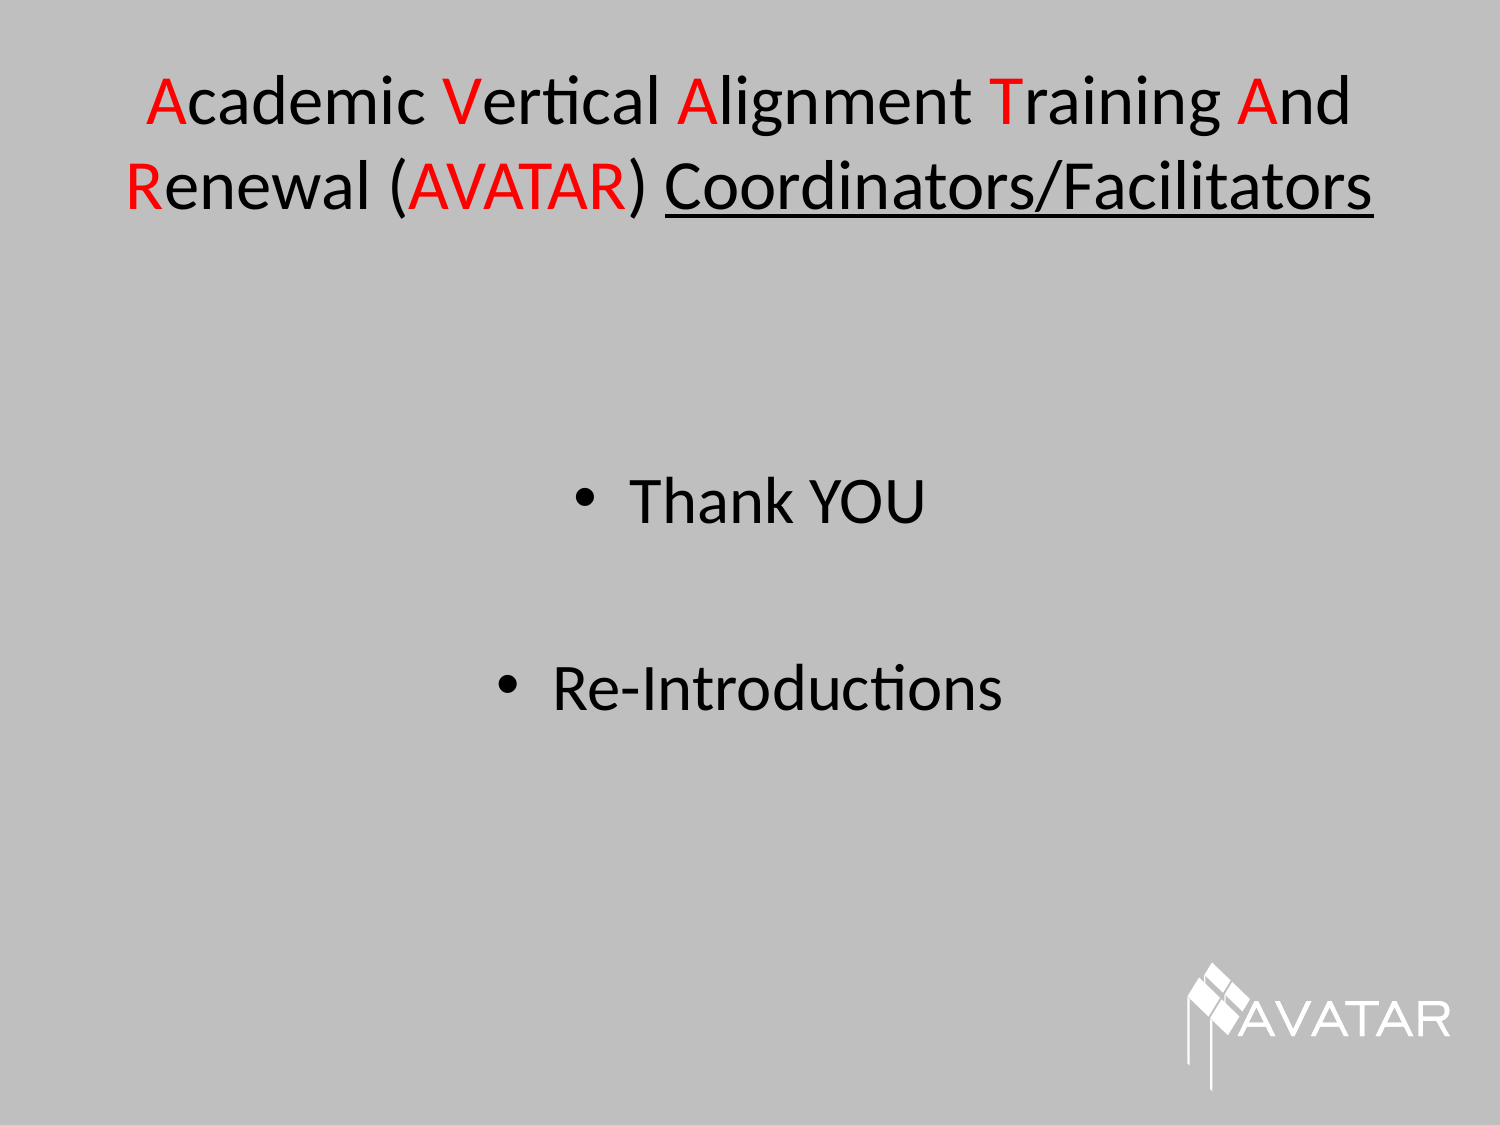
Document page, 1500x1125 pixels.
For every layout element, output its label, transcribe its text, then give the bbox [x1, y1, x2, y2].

list Thank YOU Re-Introductions [75, 262, 1425, 1005]
title Academic Vertical Alignment Training And Renewal (AVATAR) Coordinators/Facilitators [75, 45, 1425, 233]
